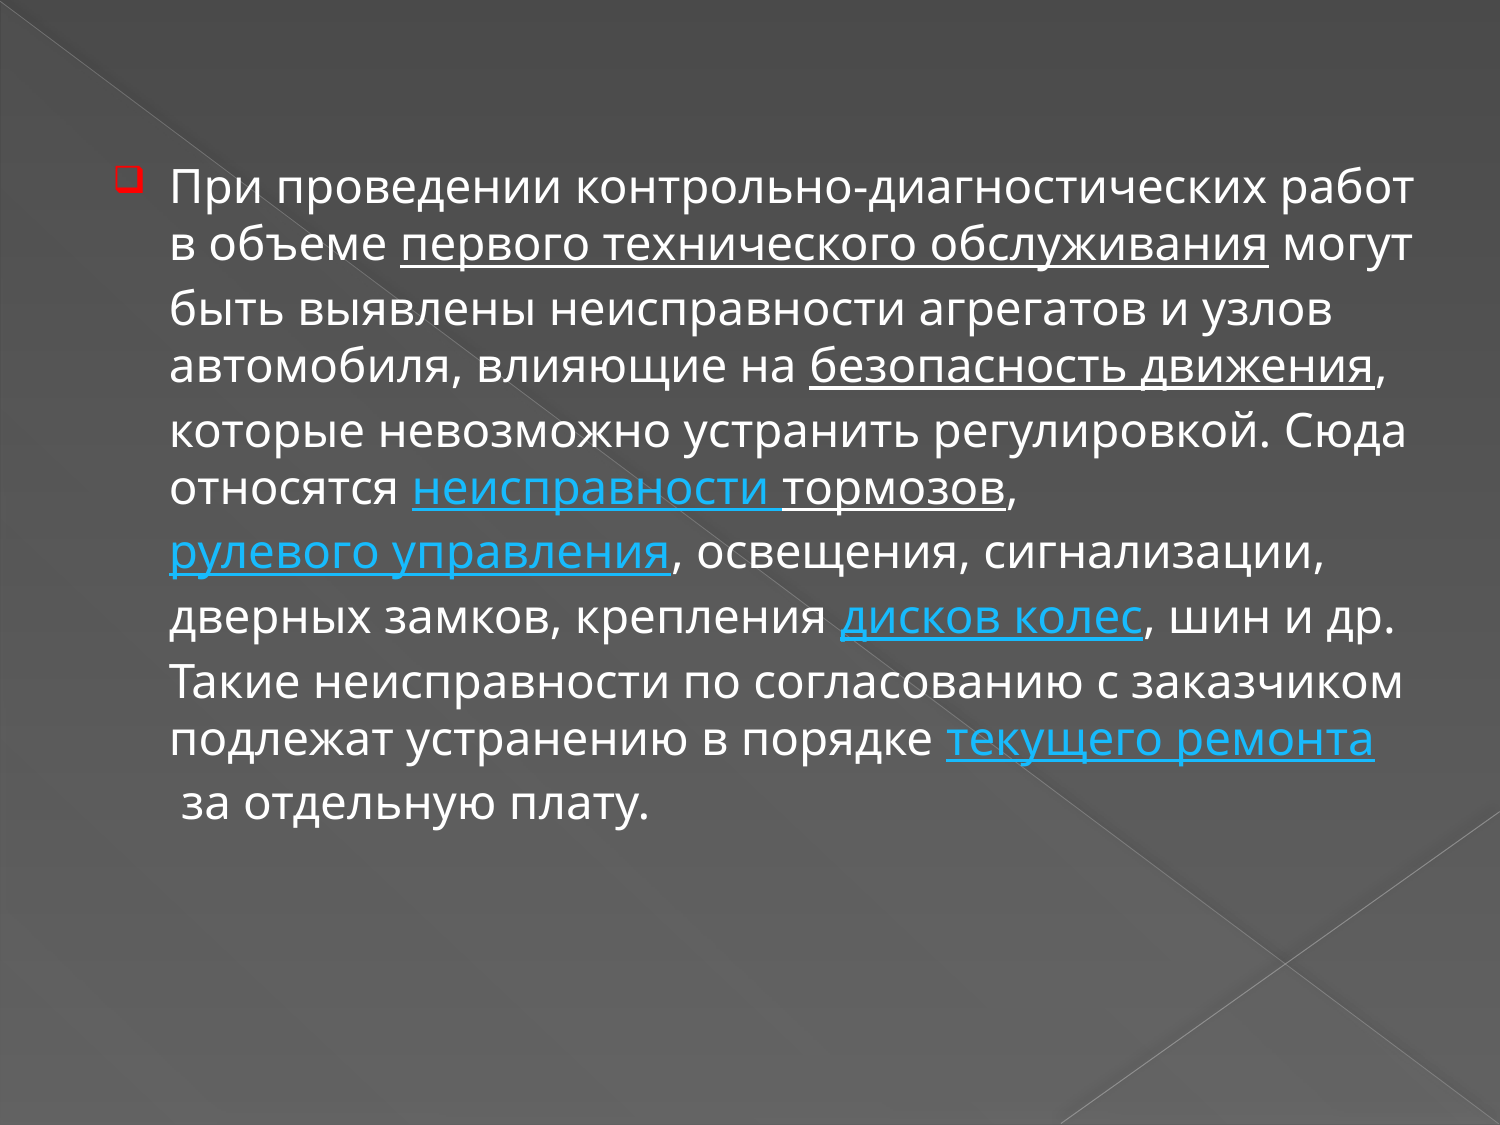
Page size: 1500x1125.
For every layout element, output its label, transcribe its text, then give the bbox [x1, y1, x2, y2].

list При проведении контрольно-диагностических работ в объеме первого технического обслуживания могут быть выявлены неисправности агрегатов и узлов автомобиля, влияющие на безопасность движения, которые невозможно устранить регулировкой. Сюда относятся неисправности тормозов, рулевого управления, освещения, сигнализации, дверных замков, крепления дисков колес, шин и др. Такие неисправности по согласованию с заказчиком подлежат устранению в порядке текущего ремонта за отдельную плату. [88, 149, 1439, 899]
